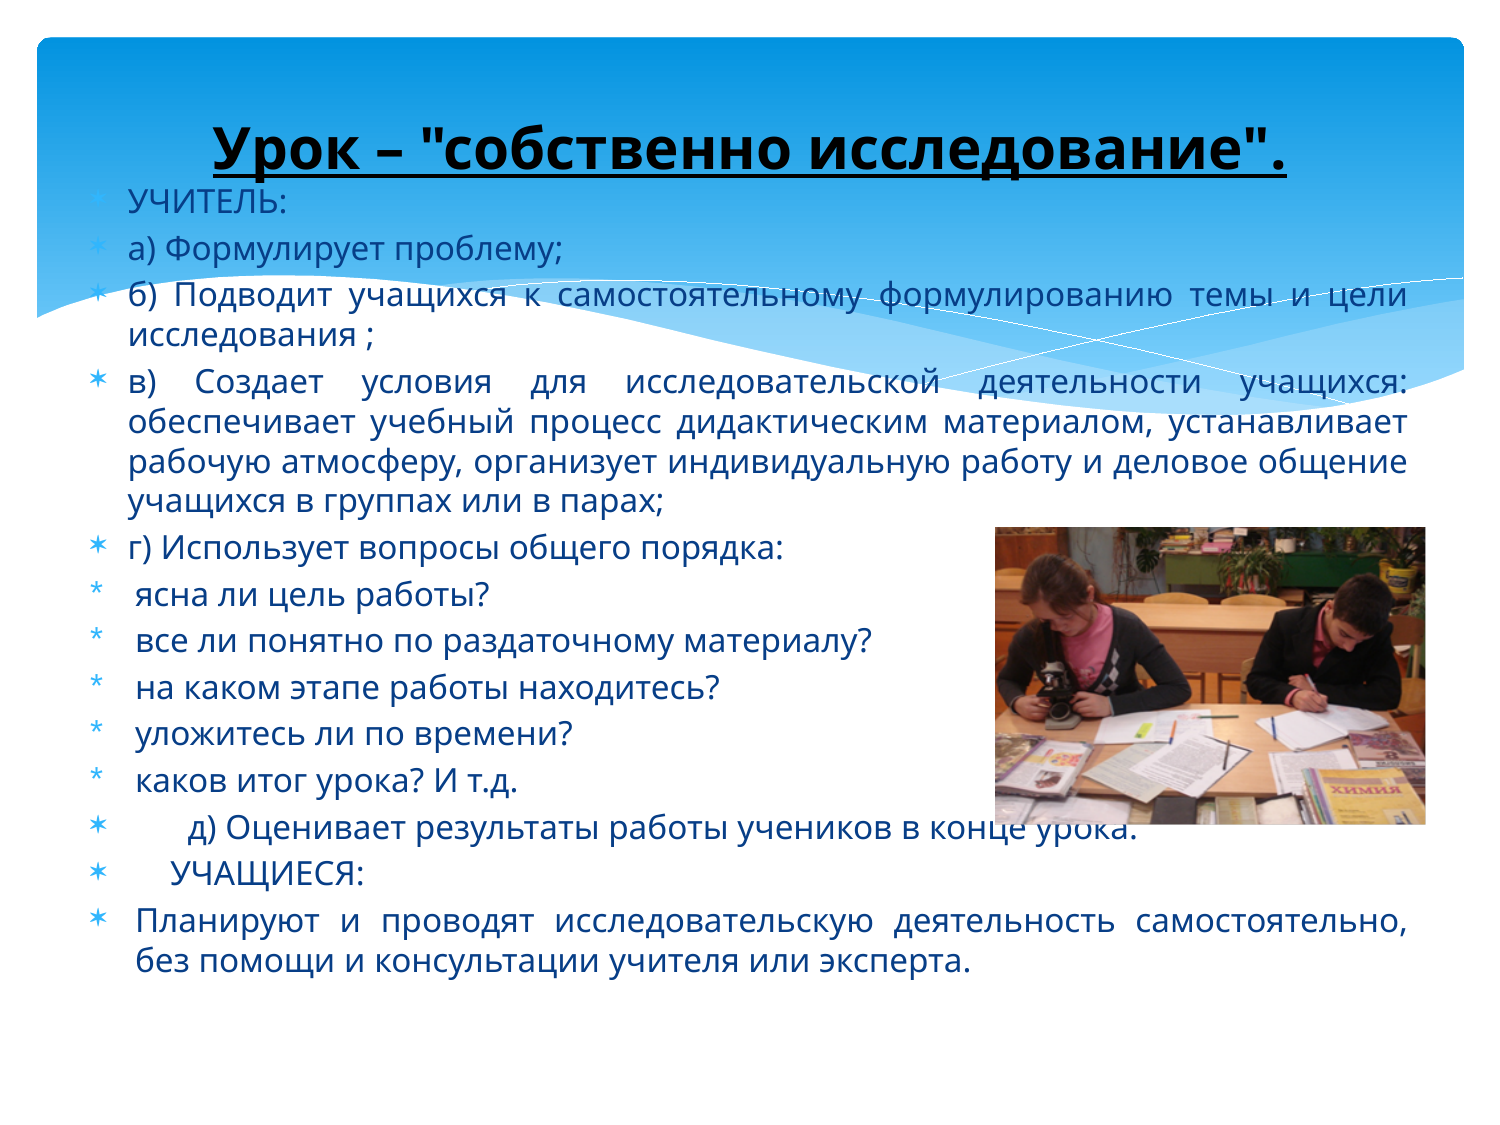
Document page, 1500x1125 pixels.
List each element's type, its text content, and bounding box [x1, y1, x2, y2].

title Урок – "собственно исследование". [75, 55, 1425, 261]
list УЧИТЕЛЬ: а) Формулирует проблему; б) Подводит учащихся к самостоятельному формулированию темы и цели исследования ; в) Создает условия для исследовательской деятельности учащихся: обеспечивает учебный процесс дидактическим материалом, устанавливает рабочую атмосферу, организует индивидуальную работу и деловое общение учащихся в группах или в парах; г) Использует вопросы общего порядка: ясна ли цель работы? все ли понятно по раздаточному материалу? на каком этапе работы находитесь? уложитесь ли по времени? каков итог урока? И т.д. д) Оценивает результаты работы учеников в конце урока. УЧАЩИЕСЯ: Планируют и проводят исследовательскую деятельность самостоятельно, без помощи и консультации учителя или эксперта. [75, 261, 1425, 1005]
picture [994, 526, 1428, 826]
